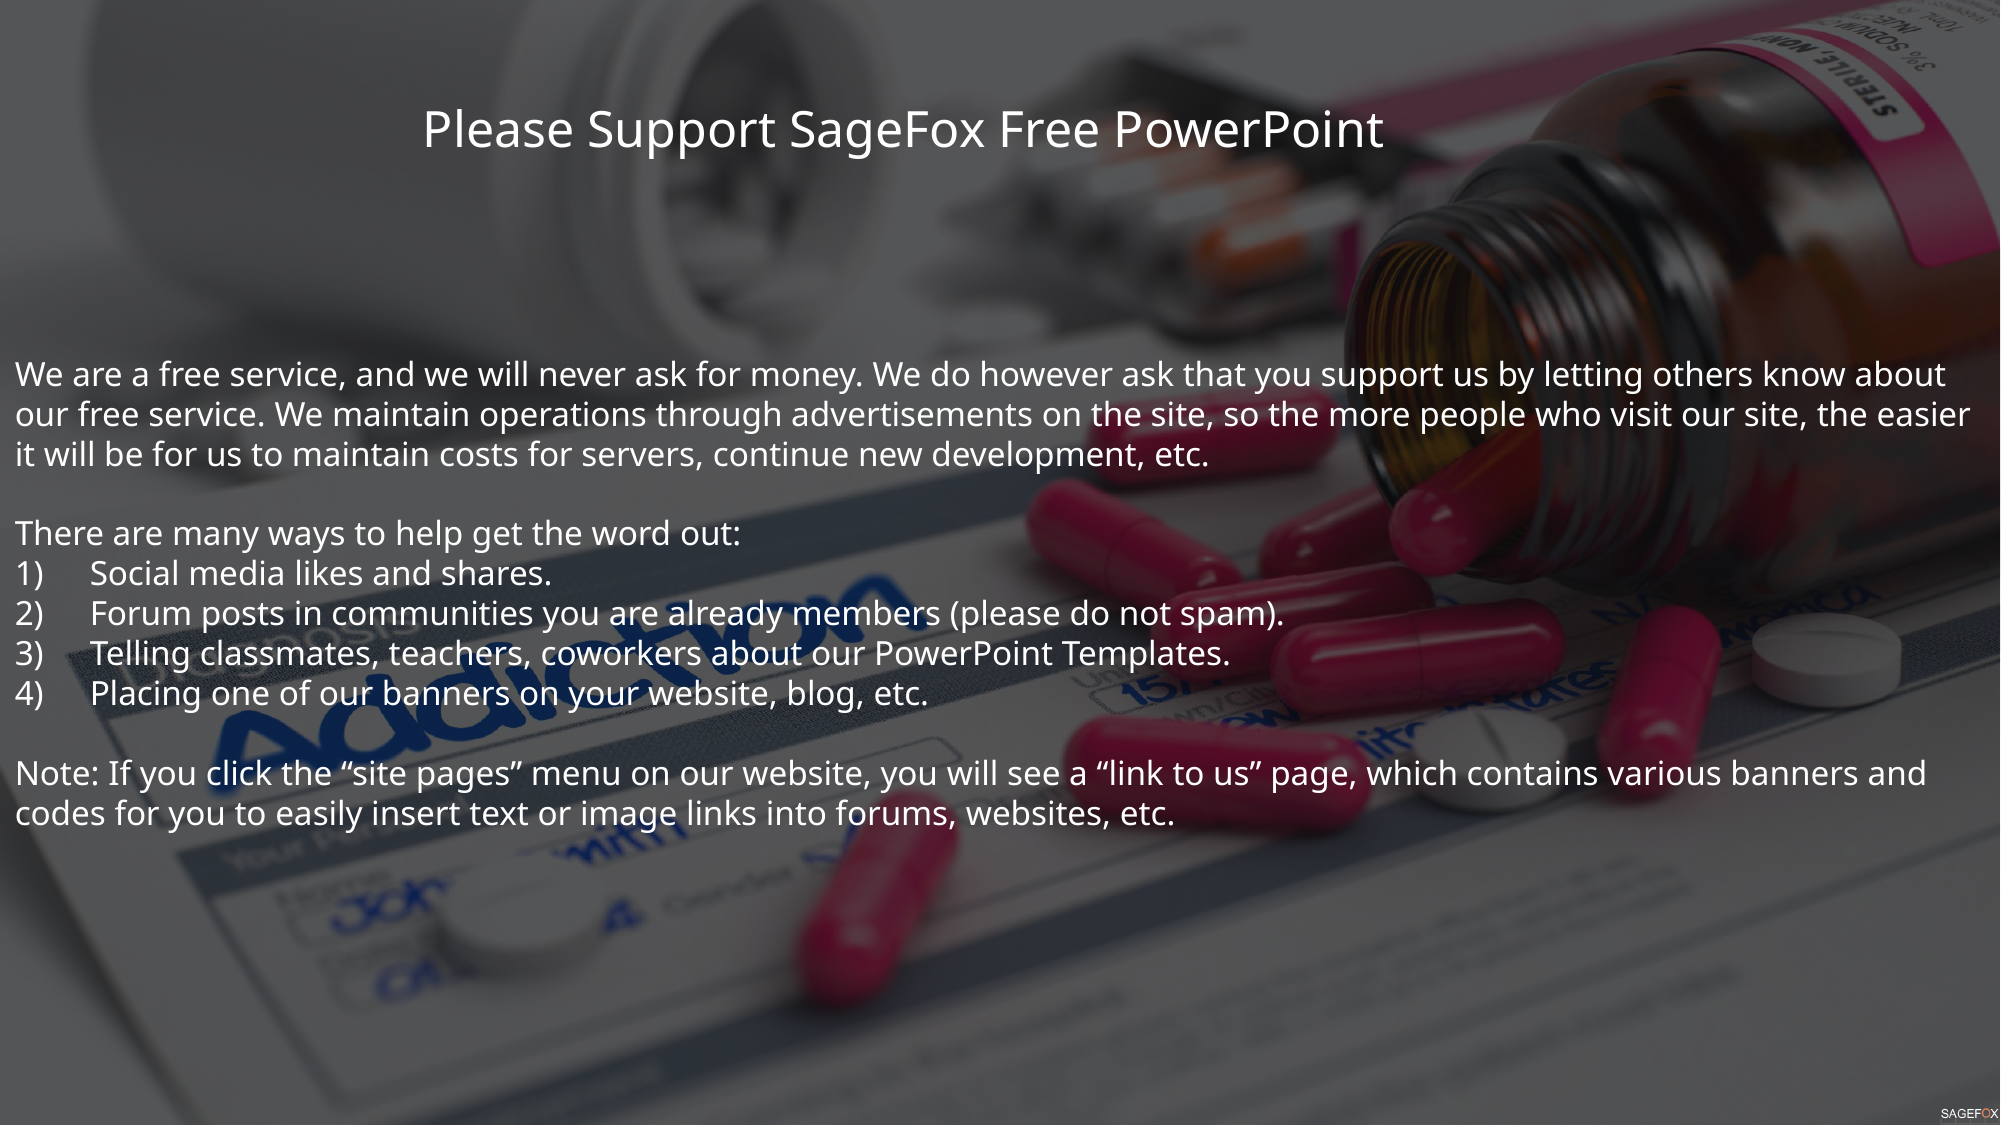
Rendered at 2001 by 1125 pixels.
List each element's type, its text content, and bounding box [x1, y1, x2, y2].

text_box We are a free service, and we will never ask for money. We do however ask that you support us by letting others know about our free service. We maintain operations through advertisements on the site, so the more people who visit our site, the easier it will be for us to maintain costs for servers, continue new development, etc. There are many ways to help get the word out: Social media likes and shares. Forum posts in communities you are already members (please do not spam). Telling classmates, teachers, coworkers about our PowerPoint Templates. Placing one of our banners on your website, blog, etc. Note: If you click the “site pages” menu on our website, you will see a “link to us” page, which contains various banners and codes for you to easily insert text or image links into forums, websites, etc. [0, 0, 2000, 1125]
title Please Support SageFox Free PowerPoint [363, 72, 1444, 190]
